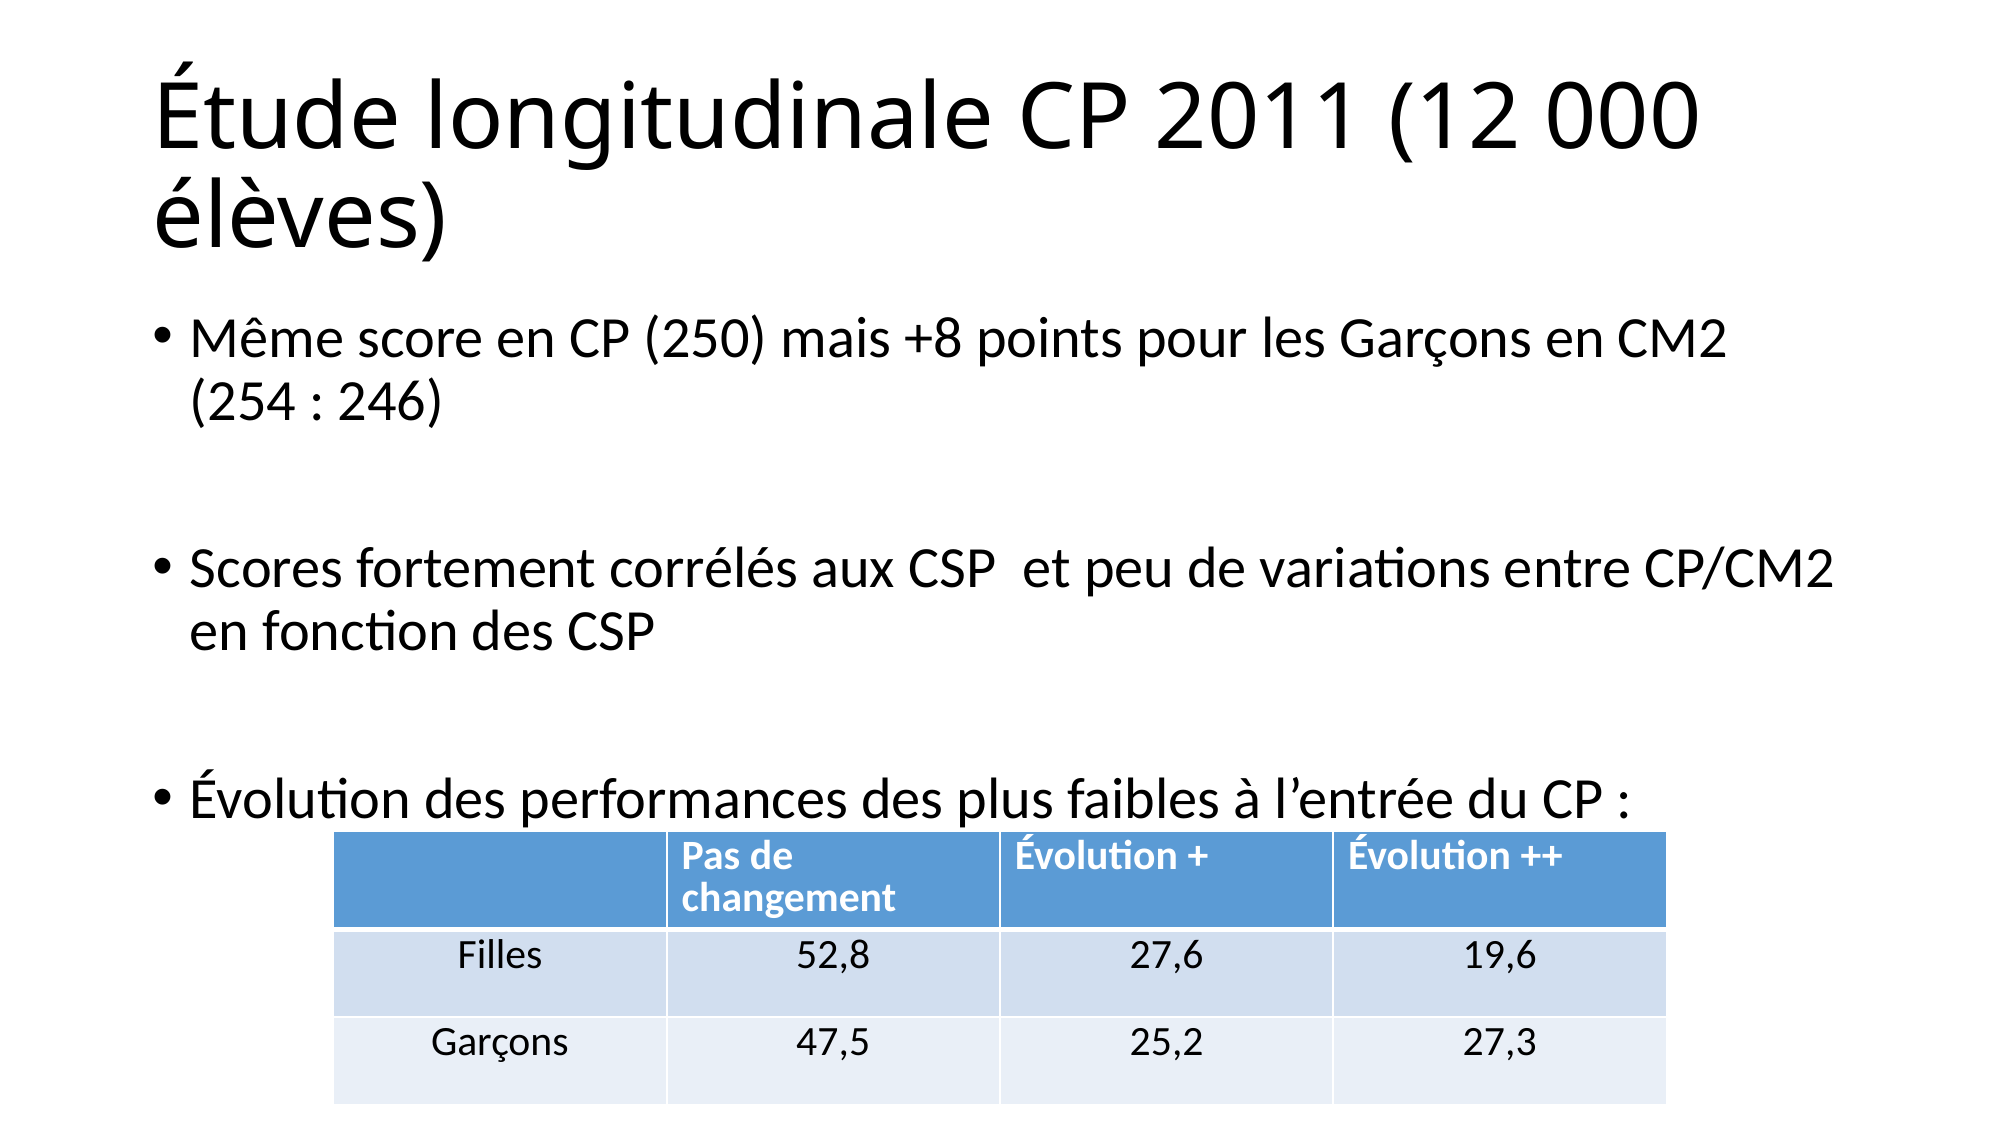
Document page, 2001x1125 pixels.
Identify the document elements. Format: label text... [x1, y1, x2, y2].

table_header Pas de changement [668, 832, 999, 927]
table_cell 27,6 [1001, 932, 1332, 1016]
table_cell 19,6 [1334, 932, 1666, 1016]
table_cell 25,2 [1001, 1018, 1332, 1104]
table_header Évolution ++ [1334, 832, 1666, 927]
table_cell 27,3 [1334, 1018, 1666, 1104]
table_cell Garçons [334, 1018, 666, 1104]
table_cell 47,5 [668, 1018, 999, 1104]
title Étude longitudinale CP 2011 (12 000 élèves) [137, 59, 1863, 278]
table_cell Filles [334, 932, 666, 1016]
table_header Évolution + [1001, 832, 1332, 927]
table_header [334, 832, 666, 927]
list Même score en CP (250) mais +8 points pour les Garçons en CM2 (254 : 246) Scores fortement corrélés aux CSP et peu de variations entre CP/CM2 en fonction des CSP Évolution des performances des plus faibles à l’entrée du CP : [137, 299, 1863, 1014]
table_cell 52,8 [668, 932, 999, 1016]
